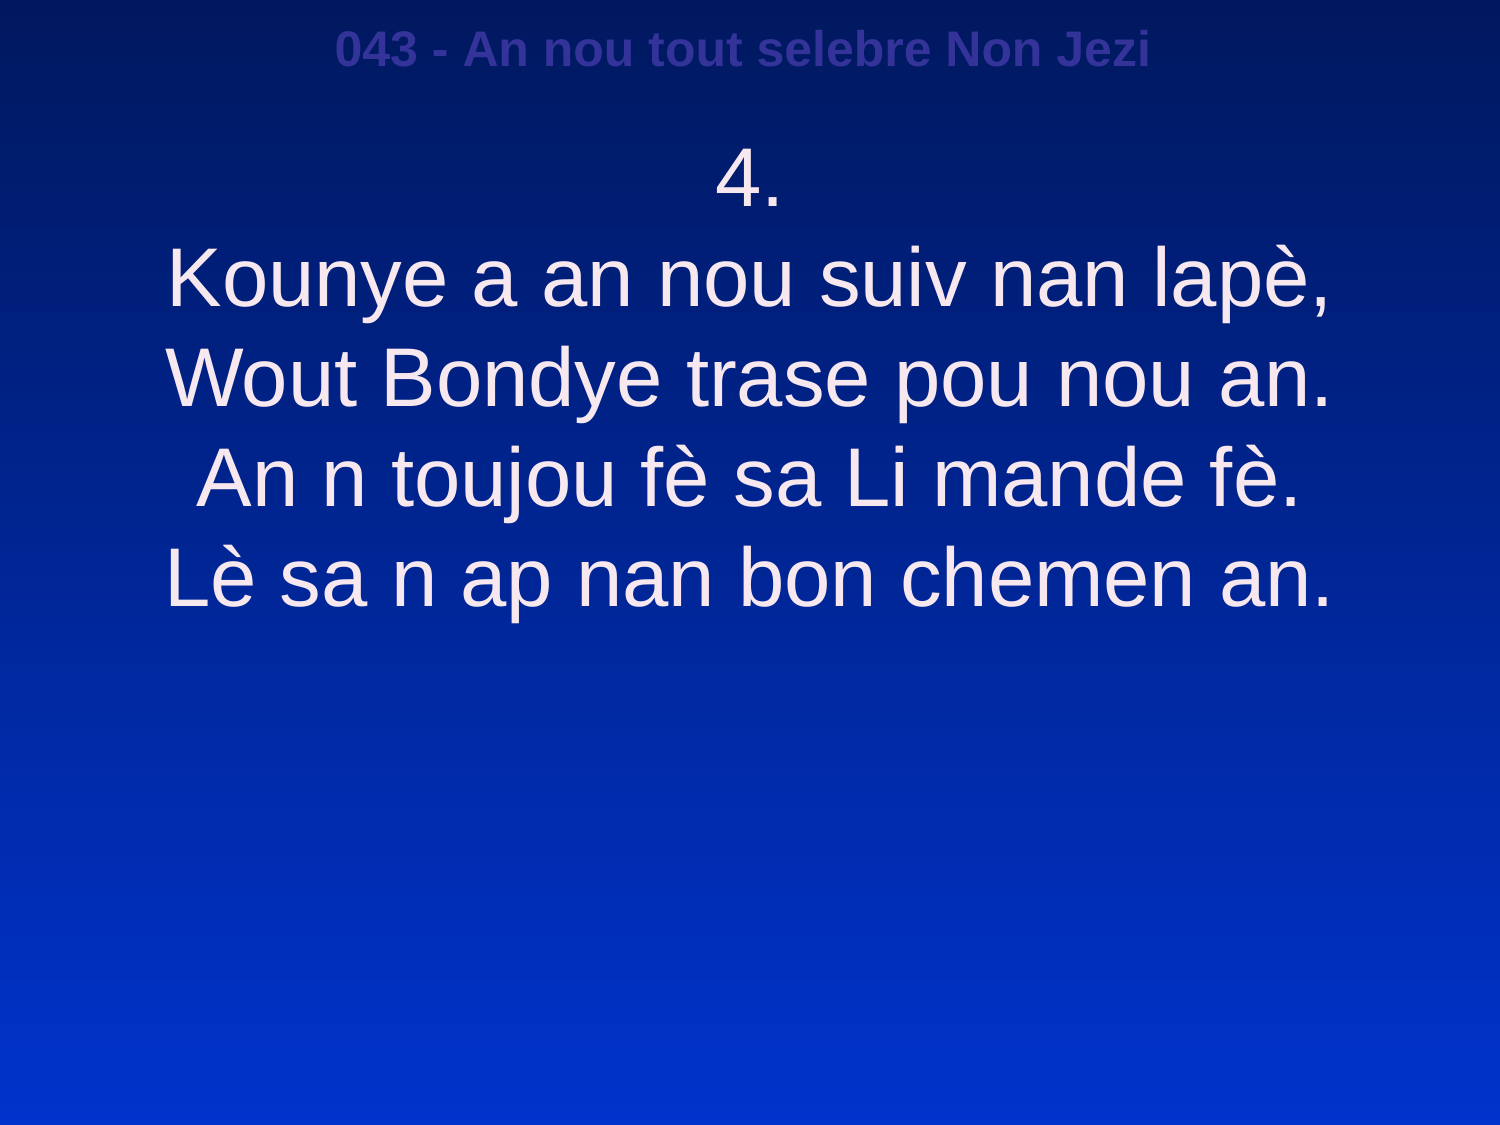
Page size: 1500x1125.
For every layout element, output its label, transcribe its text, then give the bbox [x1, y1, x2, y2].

text_box 4. Kounye a an nou suiv nan lapè, Wout Bondye trase pou nou an. An n toujou fè sa Li mande fè. Lè sa n ap nan bon chemen an. [79, 115, 1421, 630]
text_box 043 - An nou tout selebre Non Jezi [0, 9, 1500, 79]
